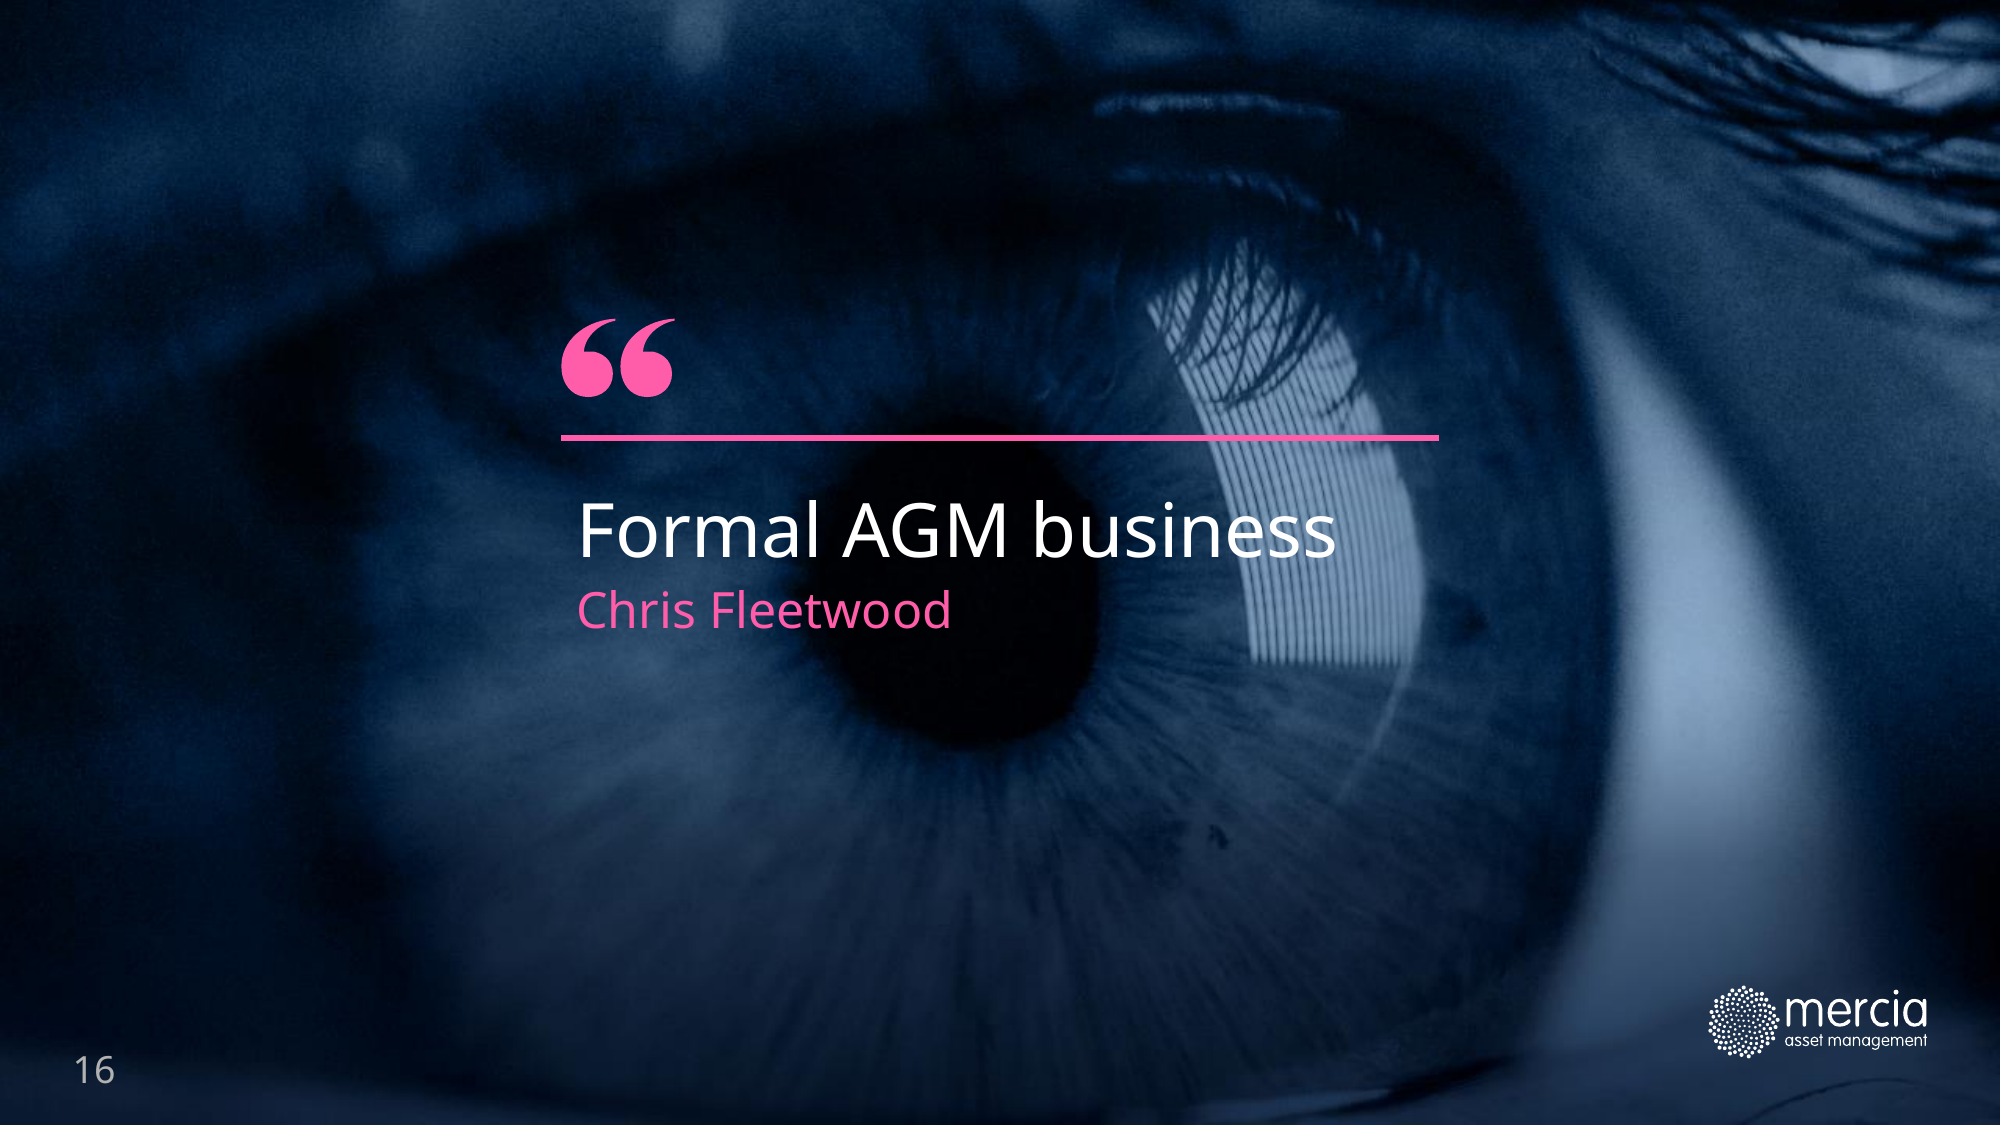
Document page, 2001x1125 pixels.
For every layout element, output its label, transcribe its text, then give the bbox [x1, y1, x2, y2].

slide_number 16 [72, 1046, 293, 1092]
picture [0, 0, 2000, 1125]
list Formal AGM business Chris Fleetwood [561, 465, 1439, 669]
